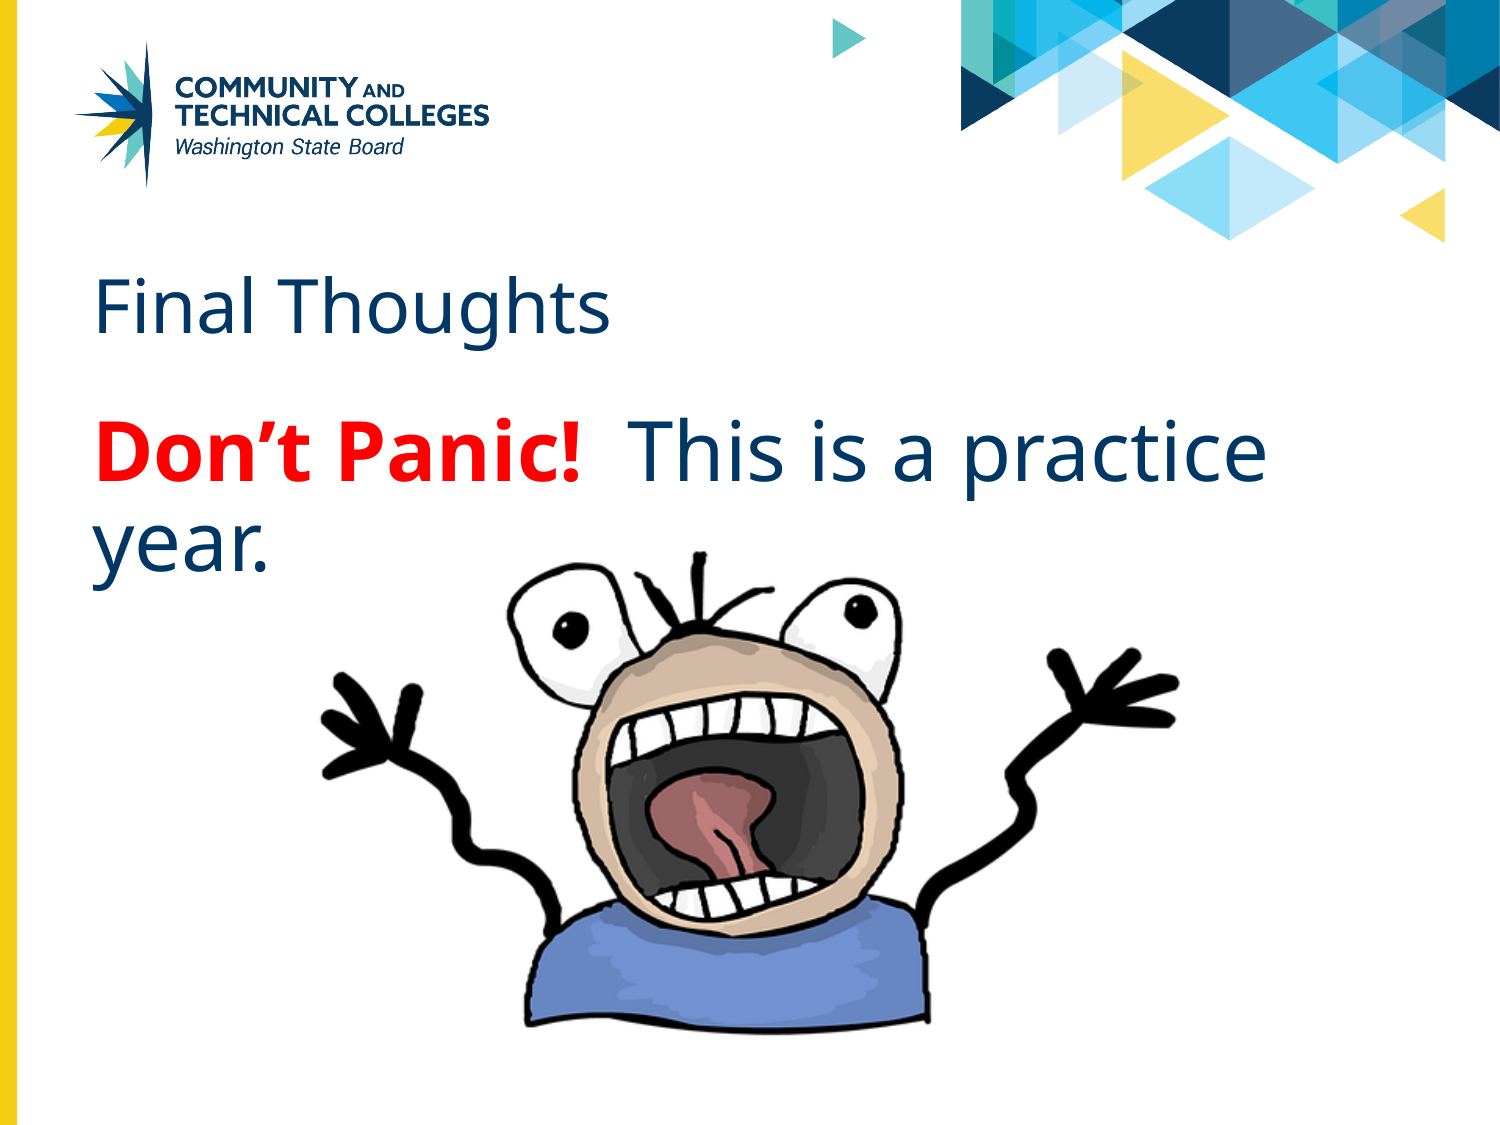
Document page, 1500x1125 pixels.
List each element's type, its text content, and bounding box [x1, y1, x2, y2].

list Don’t Panic! This is a practice year. [77, 402, 1426, 1098]
title Final Thoughts [77, 269, 1426, 350]
picture [17, 25, 557, 228]
picture [832, 0, 1500, 243]
picture [251, 497, 1252, 1098]
